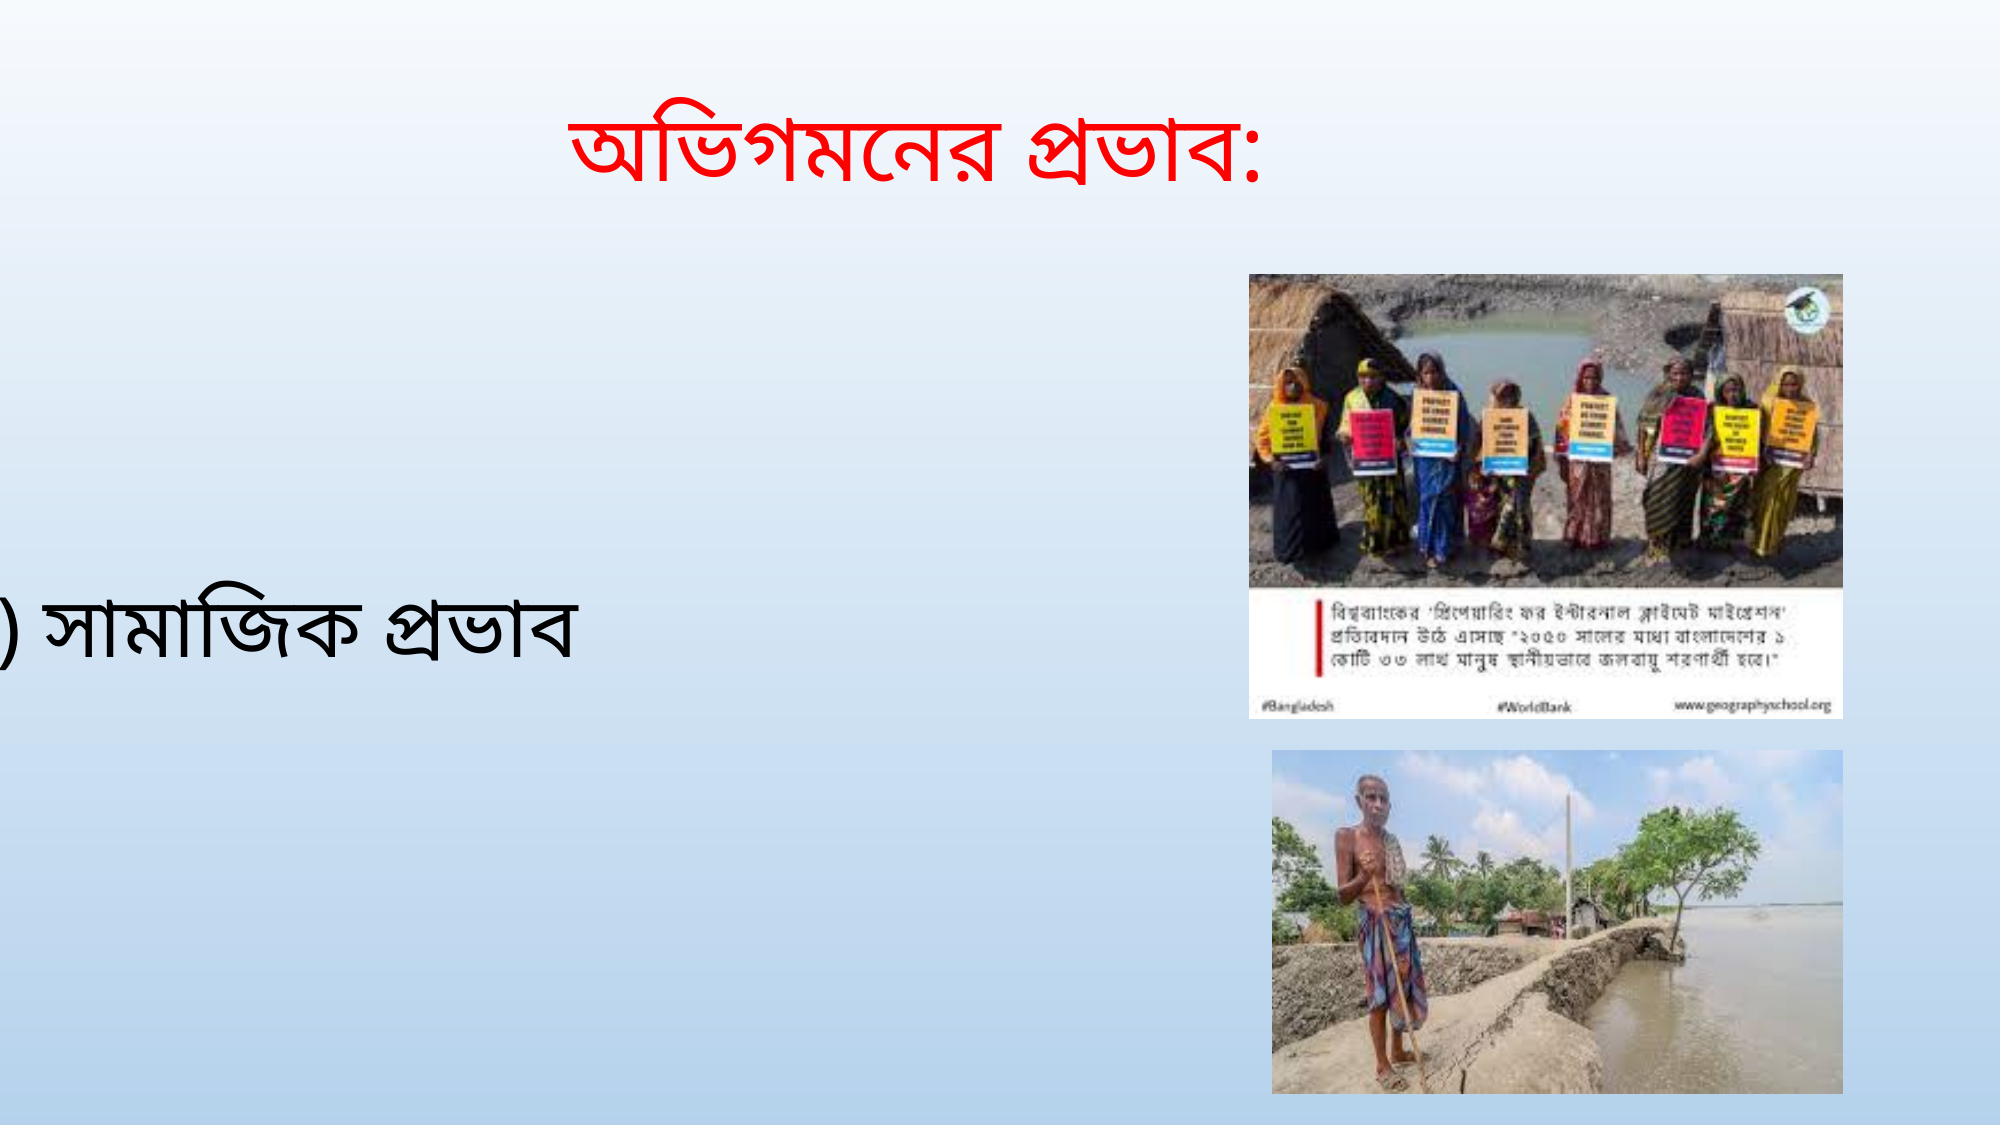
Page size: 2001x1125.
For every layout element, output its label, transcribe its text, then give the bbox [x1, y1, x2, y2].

text_box অভিগমনের প্রভাব: [554, 82, 1280, 207]
picture [1248, 273, 1843, 719]
text_box 3) সামাজিক প্রভাব [0, 567, 594, 682]
picture [1272, 750, 1843, 1094]
